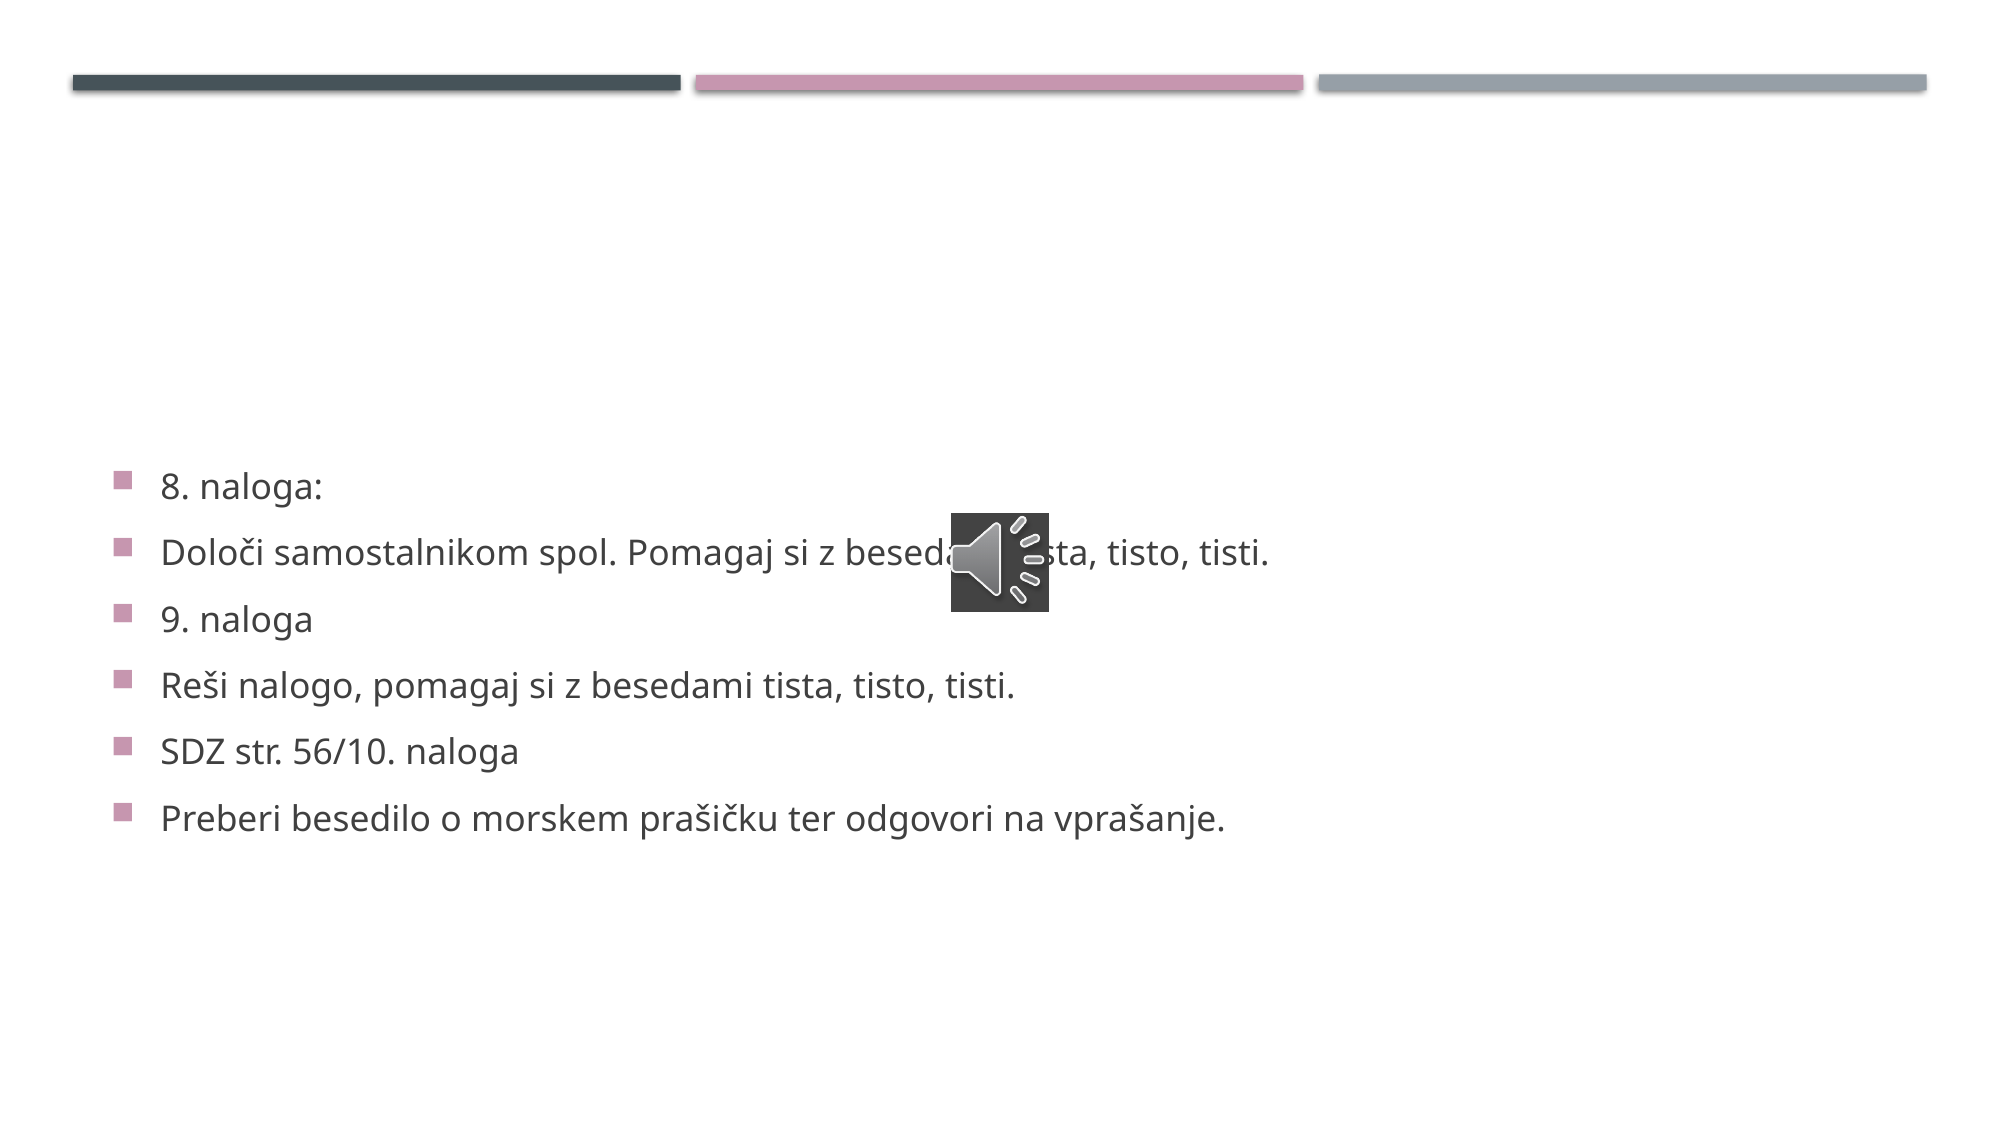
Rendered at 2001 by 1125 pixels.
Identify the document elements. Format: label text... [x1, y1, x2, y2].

list 8. naloga: Določi samostalnikom spol. Pomagaj si z besedami tista, tisto, tisti. 9. naloga Reši nalogo, pomagaj si z besedami tista, tisto, tisti. SDZ str. 56/10. naloga Preberi besedilo o morskem prašičku ter odgovori na vprašanje. [95, 383, 1905, 981]
picture [949, 511, 1051, 613]
